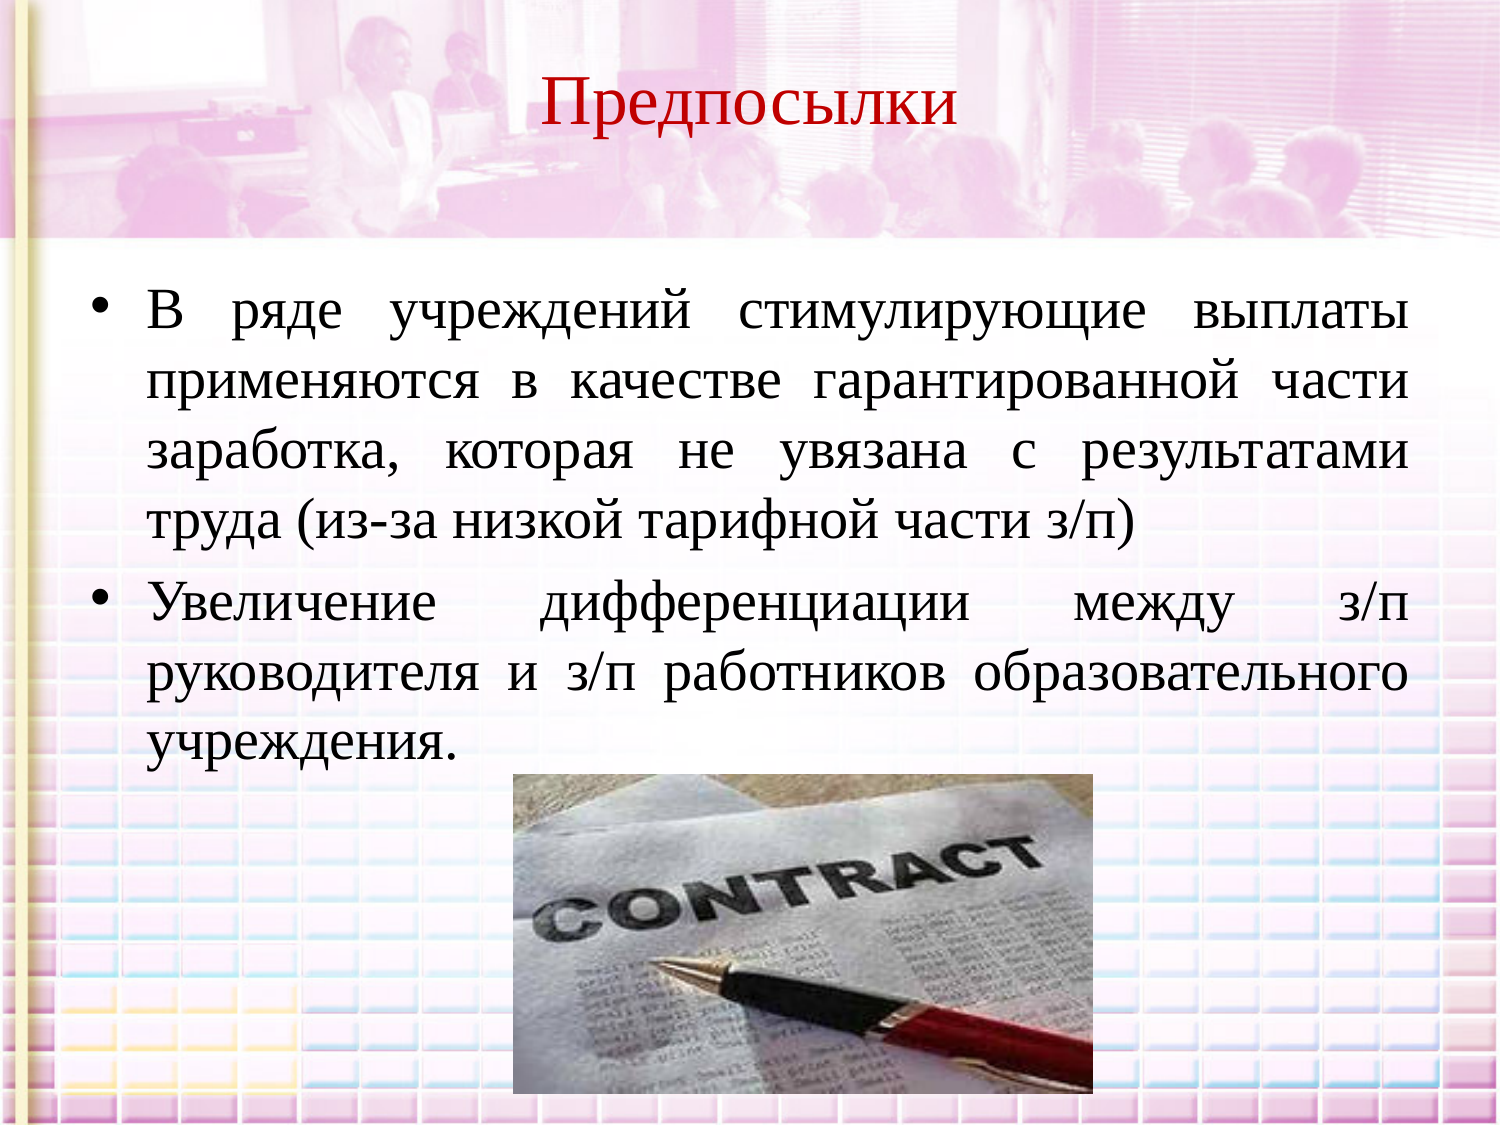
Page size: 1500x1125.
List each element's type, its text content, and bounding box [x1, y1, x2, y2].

list В ряде учреждений стимулирующие выплаты применяются в качестве гарантированной части заработка, которая не увязана с результатами труда (из-за низкой тарифной части з/п) Увеличение дифференциации между з/п руководителя и з/п работников образовательного учреждения. [74, 262, 1426, 1083]
title Предпосылки [74, 44, 1426, 233]
picture [0, 0, 1500, 1125]
